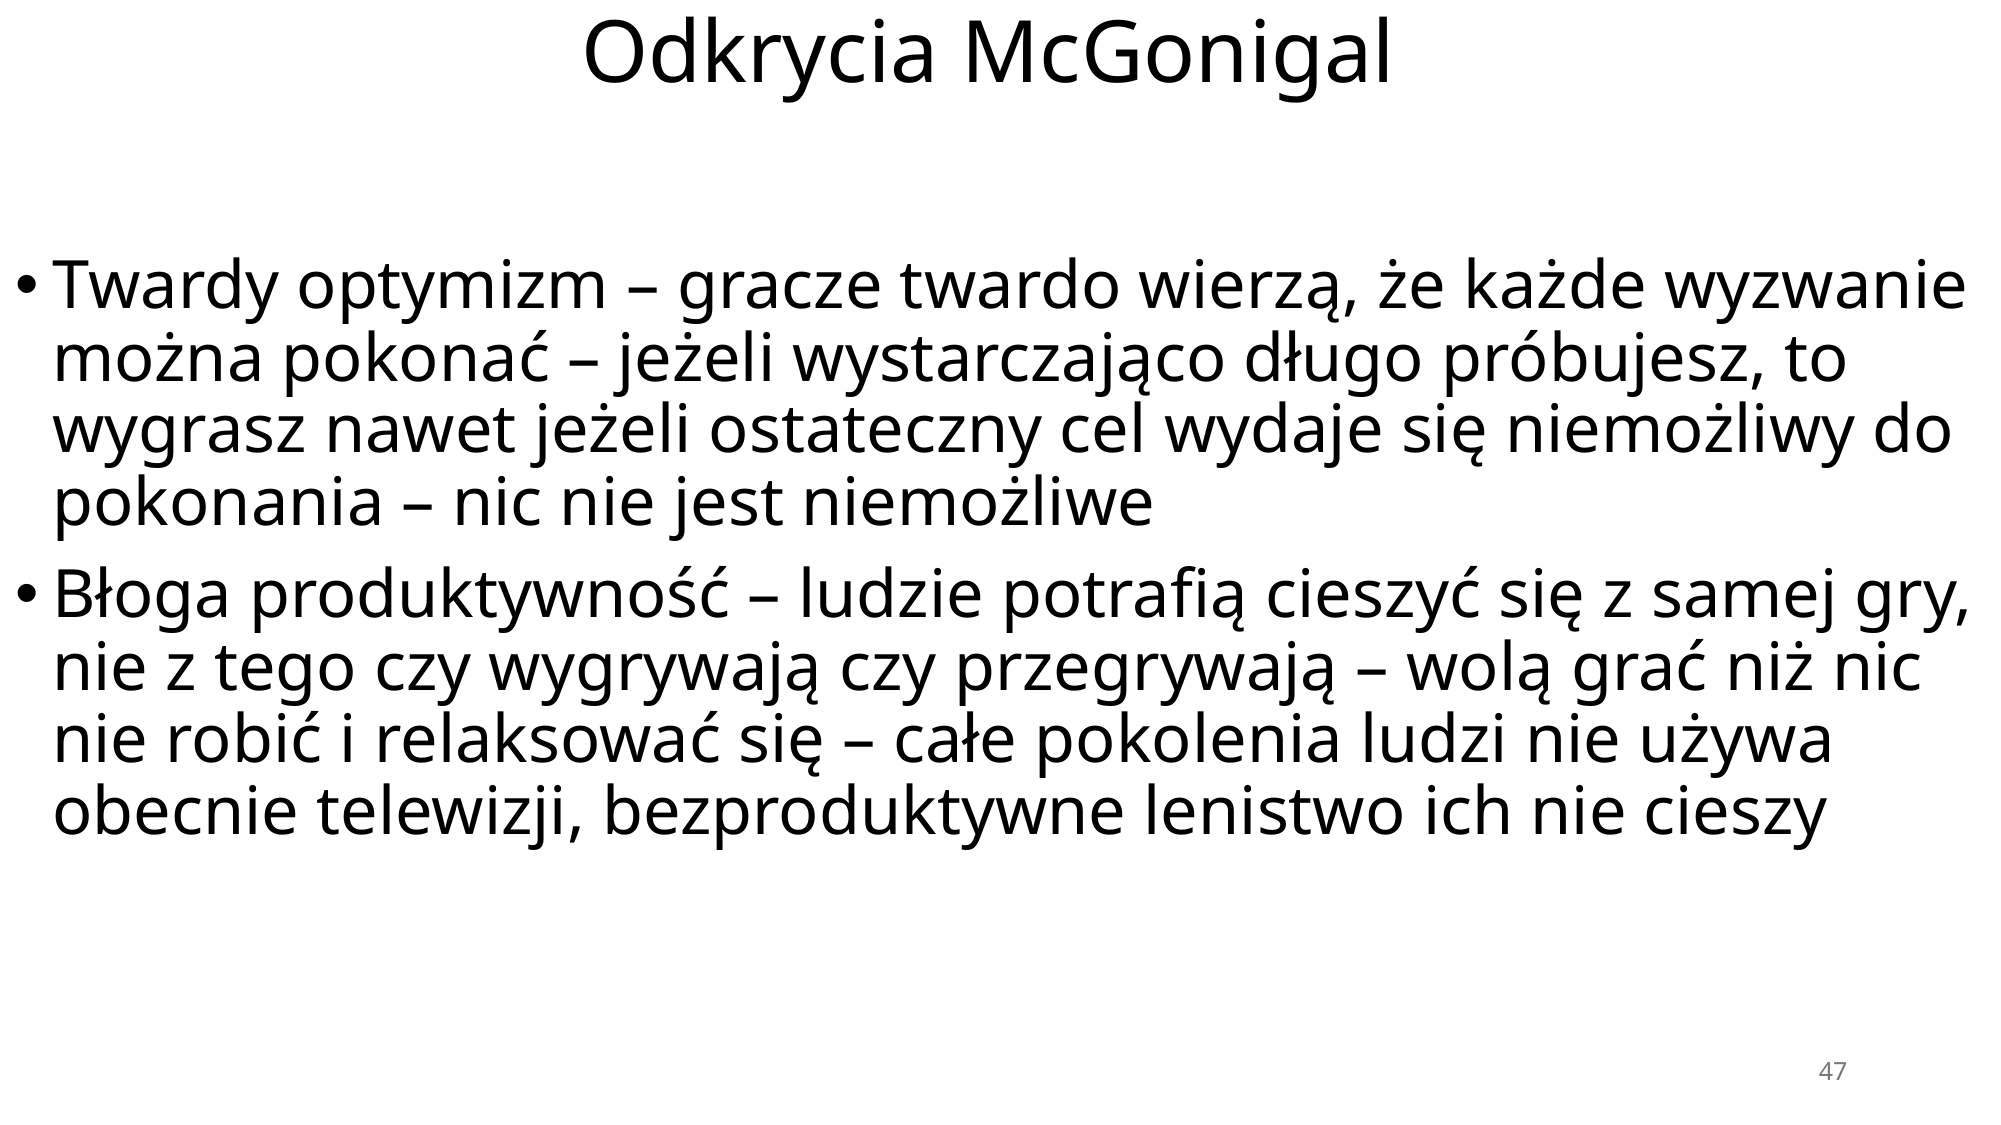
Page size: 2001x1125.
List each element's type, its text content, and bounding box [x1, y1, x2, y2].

slide_number 47 [1412, 1042, 1863, 1103]
title Odkrycia McGonigal [137, 0, 1863, 109]
list Twardy optymizm – gracze twardo wierzą, że każde wyzwanie można pokonać – jeżeli wystarczająco długo próbujesz, to wygrasz nawet jeżeli ostateczny cel wydaje się niemożliwy do pokonania – nic nie jest niemożliwe Błoga produktywność – ludzie potrafią cieszyć się z samej gry, nie z tego czy wygrywają czy przegrywają – wolą grać niż nic nie robić i relaksować się – całe pokolenia ludzi nie używa obecnie telewizji, bezproduktywne lenistwo ich nie cieszy [0, 243, 2000, 1125]
